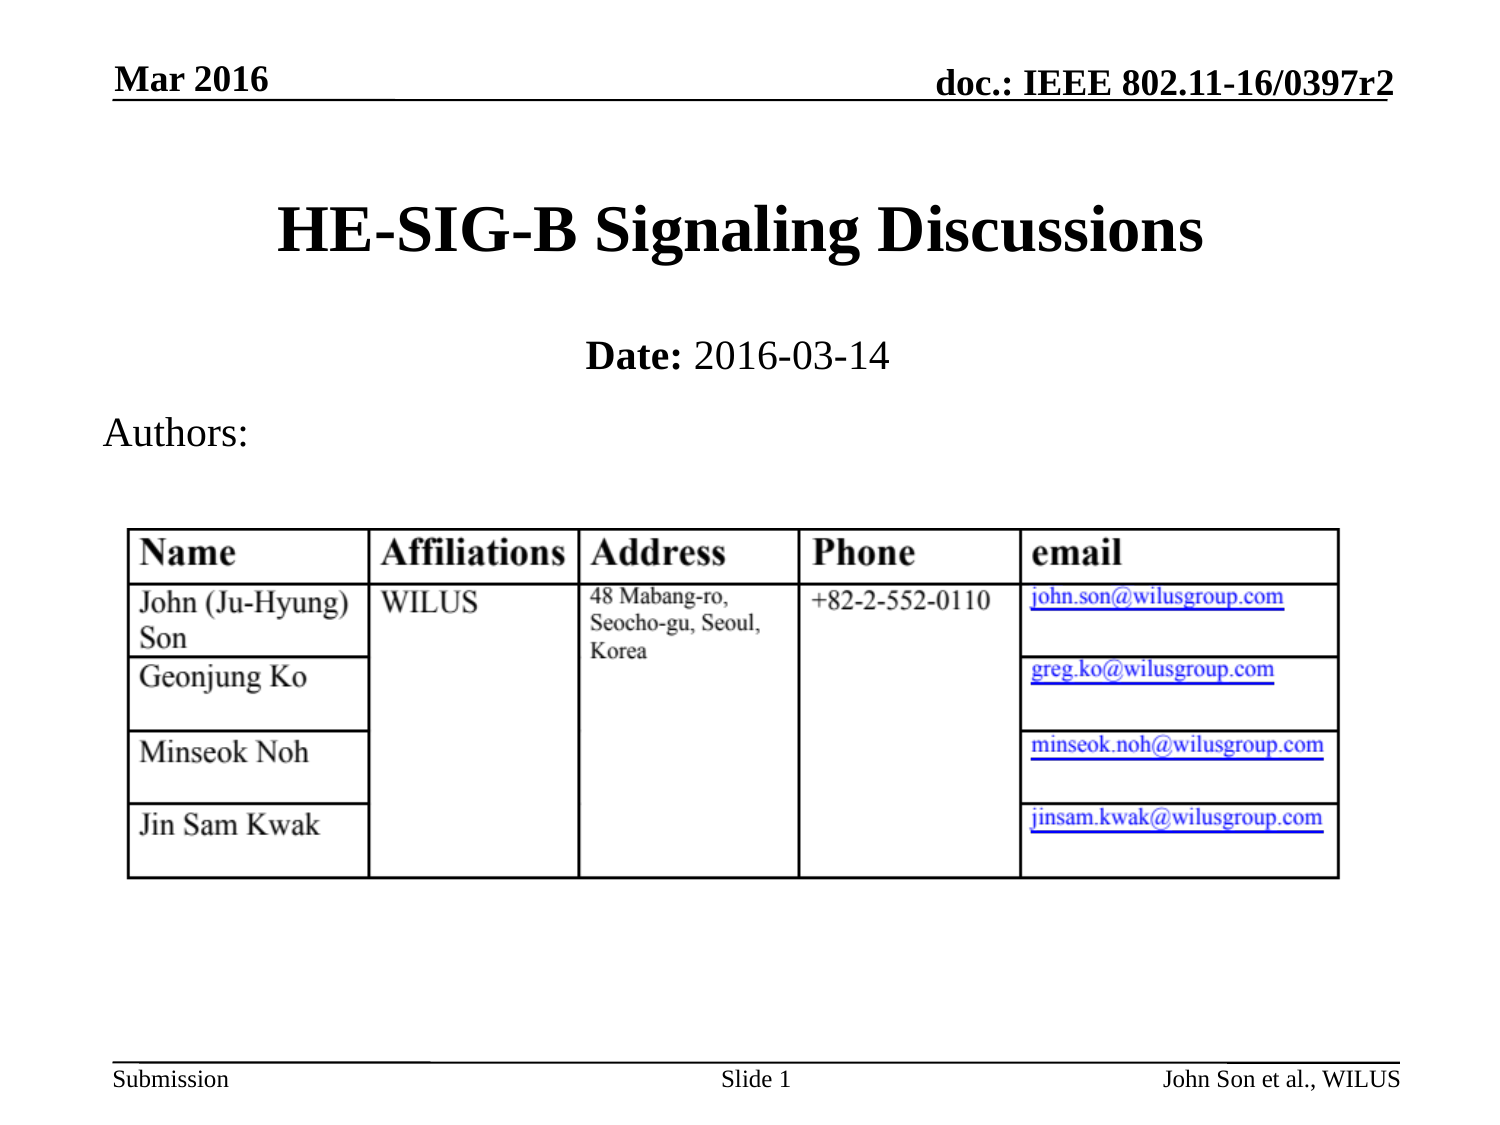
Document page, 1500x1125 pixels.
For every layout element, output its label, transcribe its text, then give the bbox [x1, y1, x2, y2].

footer John Son et al., WILUS [902, 1061, 1402, 1093]
slide_number Slide 1 [712, 1061, 800, 1123]
text_box Authors: [87, 397, 325, 460]
list Date: 2016-03-14 [100, 319, 1376, 386]
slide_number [114, 54, 493, 100]
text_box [113, 528, 1377, 922]
title HE-SIG-B Signaling Discussions [48, 136, 1452, 313]
